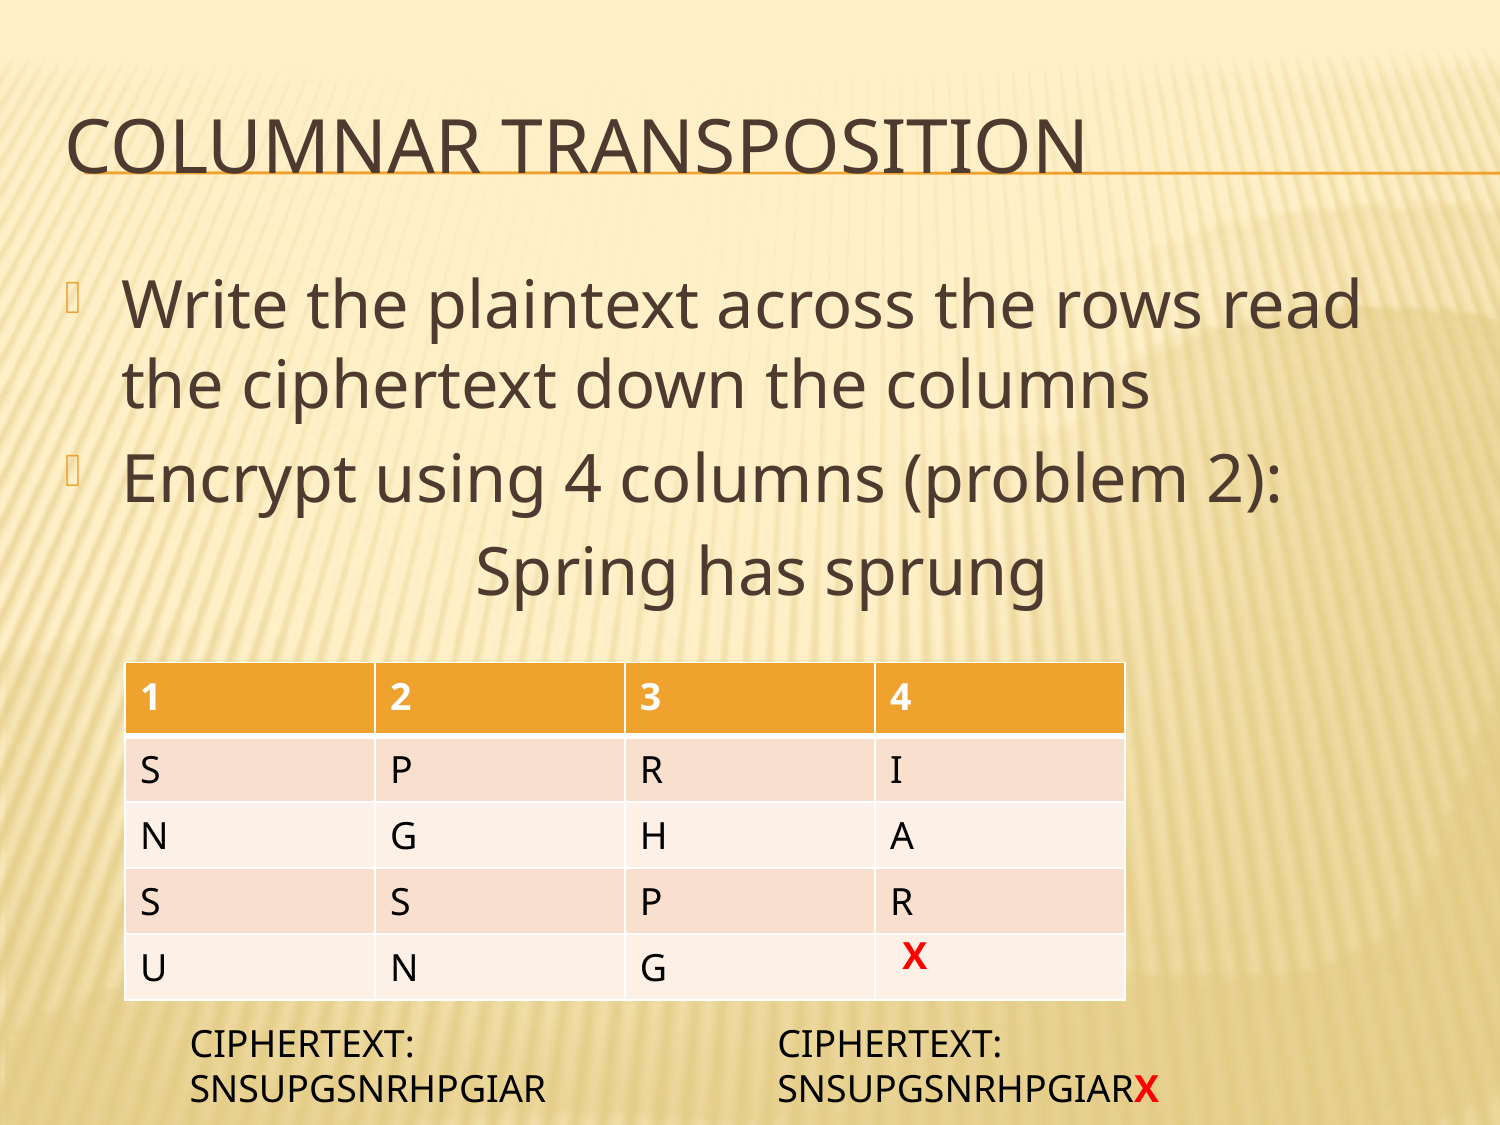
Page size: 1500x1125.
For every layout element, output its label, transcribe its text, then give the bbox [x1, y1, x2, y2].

table_header 4 [876, 663, 1124, 733]
table_cell N [126, 803, 374, 867]
table_cell S [376, 869, 624, 933]
text_box CIPHERTEXT: SNSUPGSNRHPGIARX [762, 1012, 1375, 1118]
table_header 2 [376, 663, 624, 733]
table_cell S [126, 739, 374, 801]
table_cell G [376, 803, 624, 867]
table_cell H [626, 803, 874, 867]
table_cell R [876, 869, 1124, 933]
list Write the plaintext across the rows read the ciphertext down the columns Encrypt using 4 columns (problem 2): Spring has sprung [50, 254, 1475, 998]
text_box X [887, 924, 938, 985]
table_cell A [876, 803, 1124, 867]
table_cell U [126, 935, 374, 999]
table_cell [876, 935, 1124, 999]
table_header 3 [626, 663, 874, 733]
table_cell P [376, 739, 624, 801]
table_header 1 [126, 663, 374, 733]
table_cell G [626, 935, 874, 999]
title COLUMNAR transposition [50, 75, 1475, 213]
table_cell S [126, 869, 374, 933]
table_cell P [626, 869, 874, 933]
table_cell I [876, 739, 1124, 801]
table_cell R [626, 739, 874, 801]
table_cell N [376, 935, 624, 999]
text_box CIPHERTEXT: SNSUPGSNRHPGIAR [174, 1012, 762, 1118]
